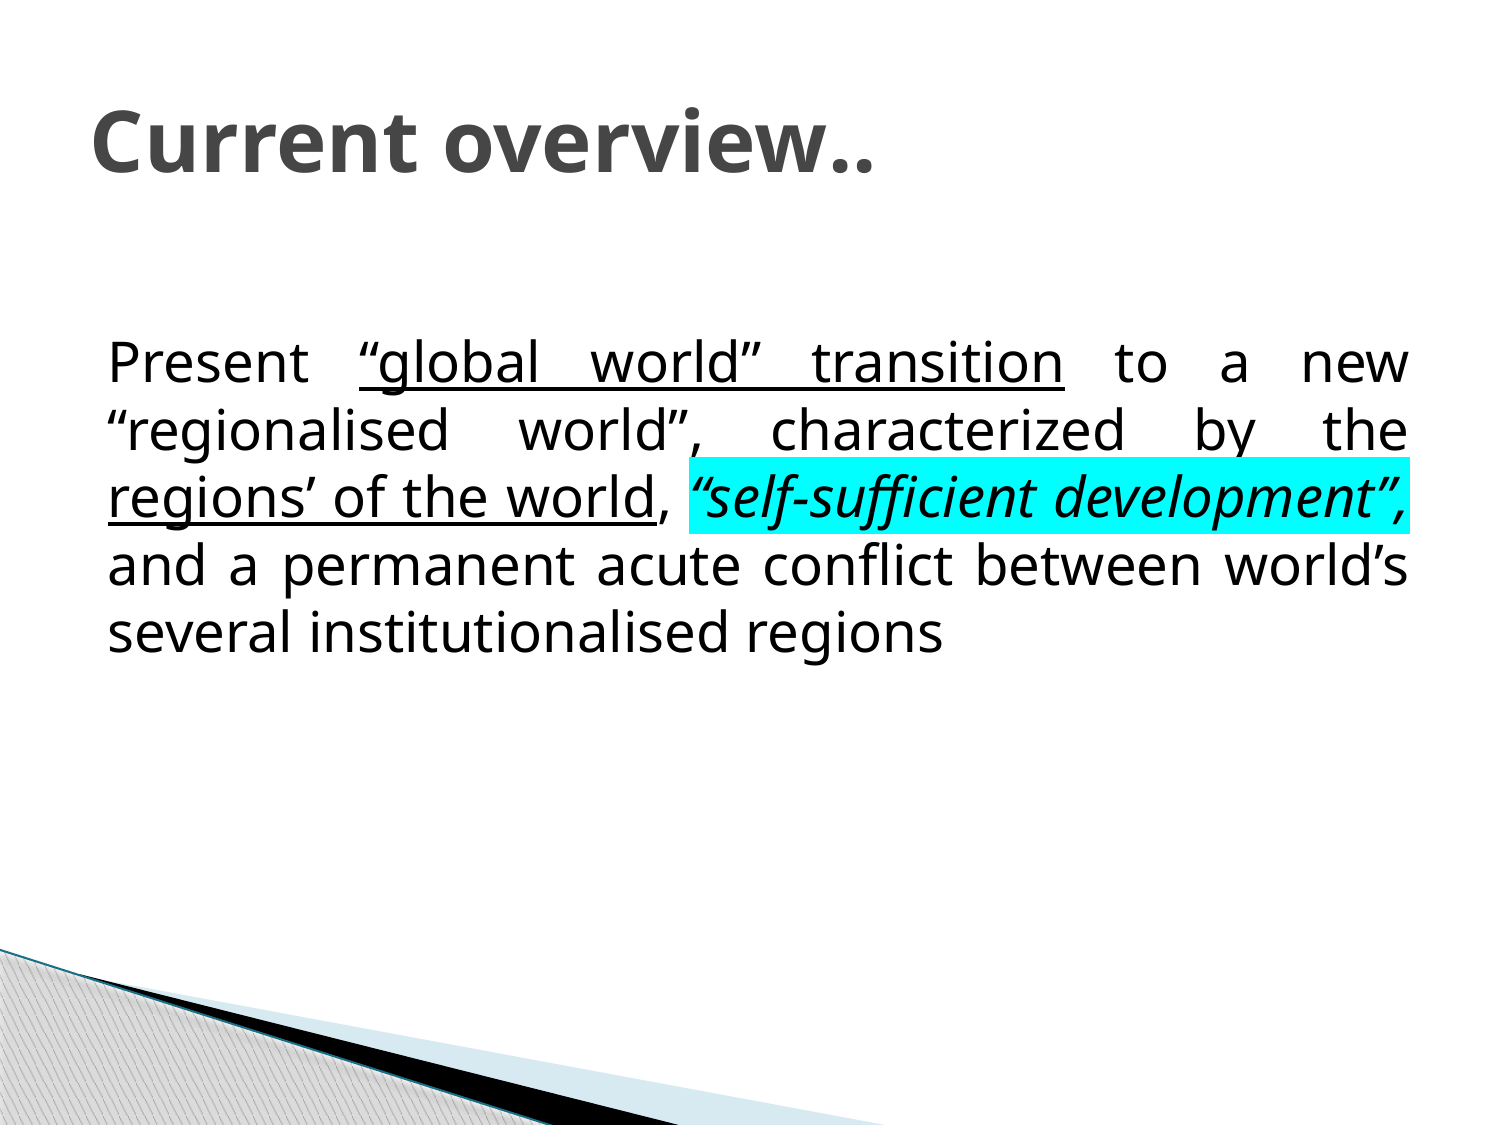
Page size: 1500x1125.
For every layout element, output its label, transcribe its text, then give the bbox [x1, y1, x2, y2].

title Current overview.. [75, 45, 1425, 233]
list Present “global world” transition to a new “regionalised world”, characterized by the regions’ of the world, “self-sufficient development”, and a permanent acute conflict between world’s several institutionalised regions [75, 243, 1425, 986]
